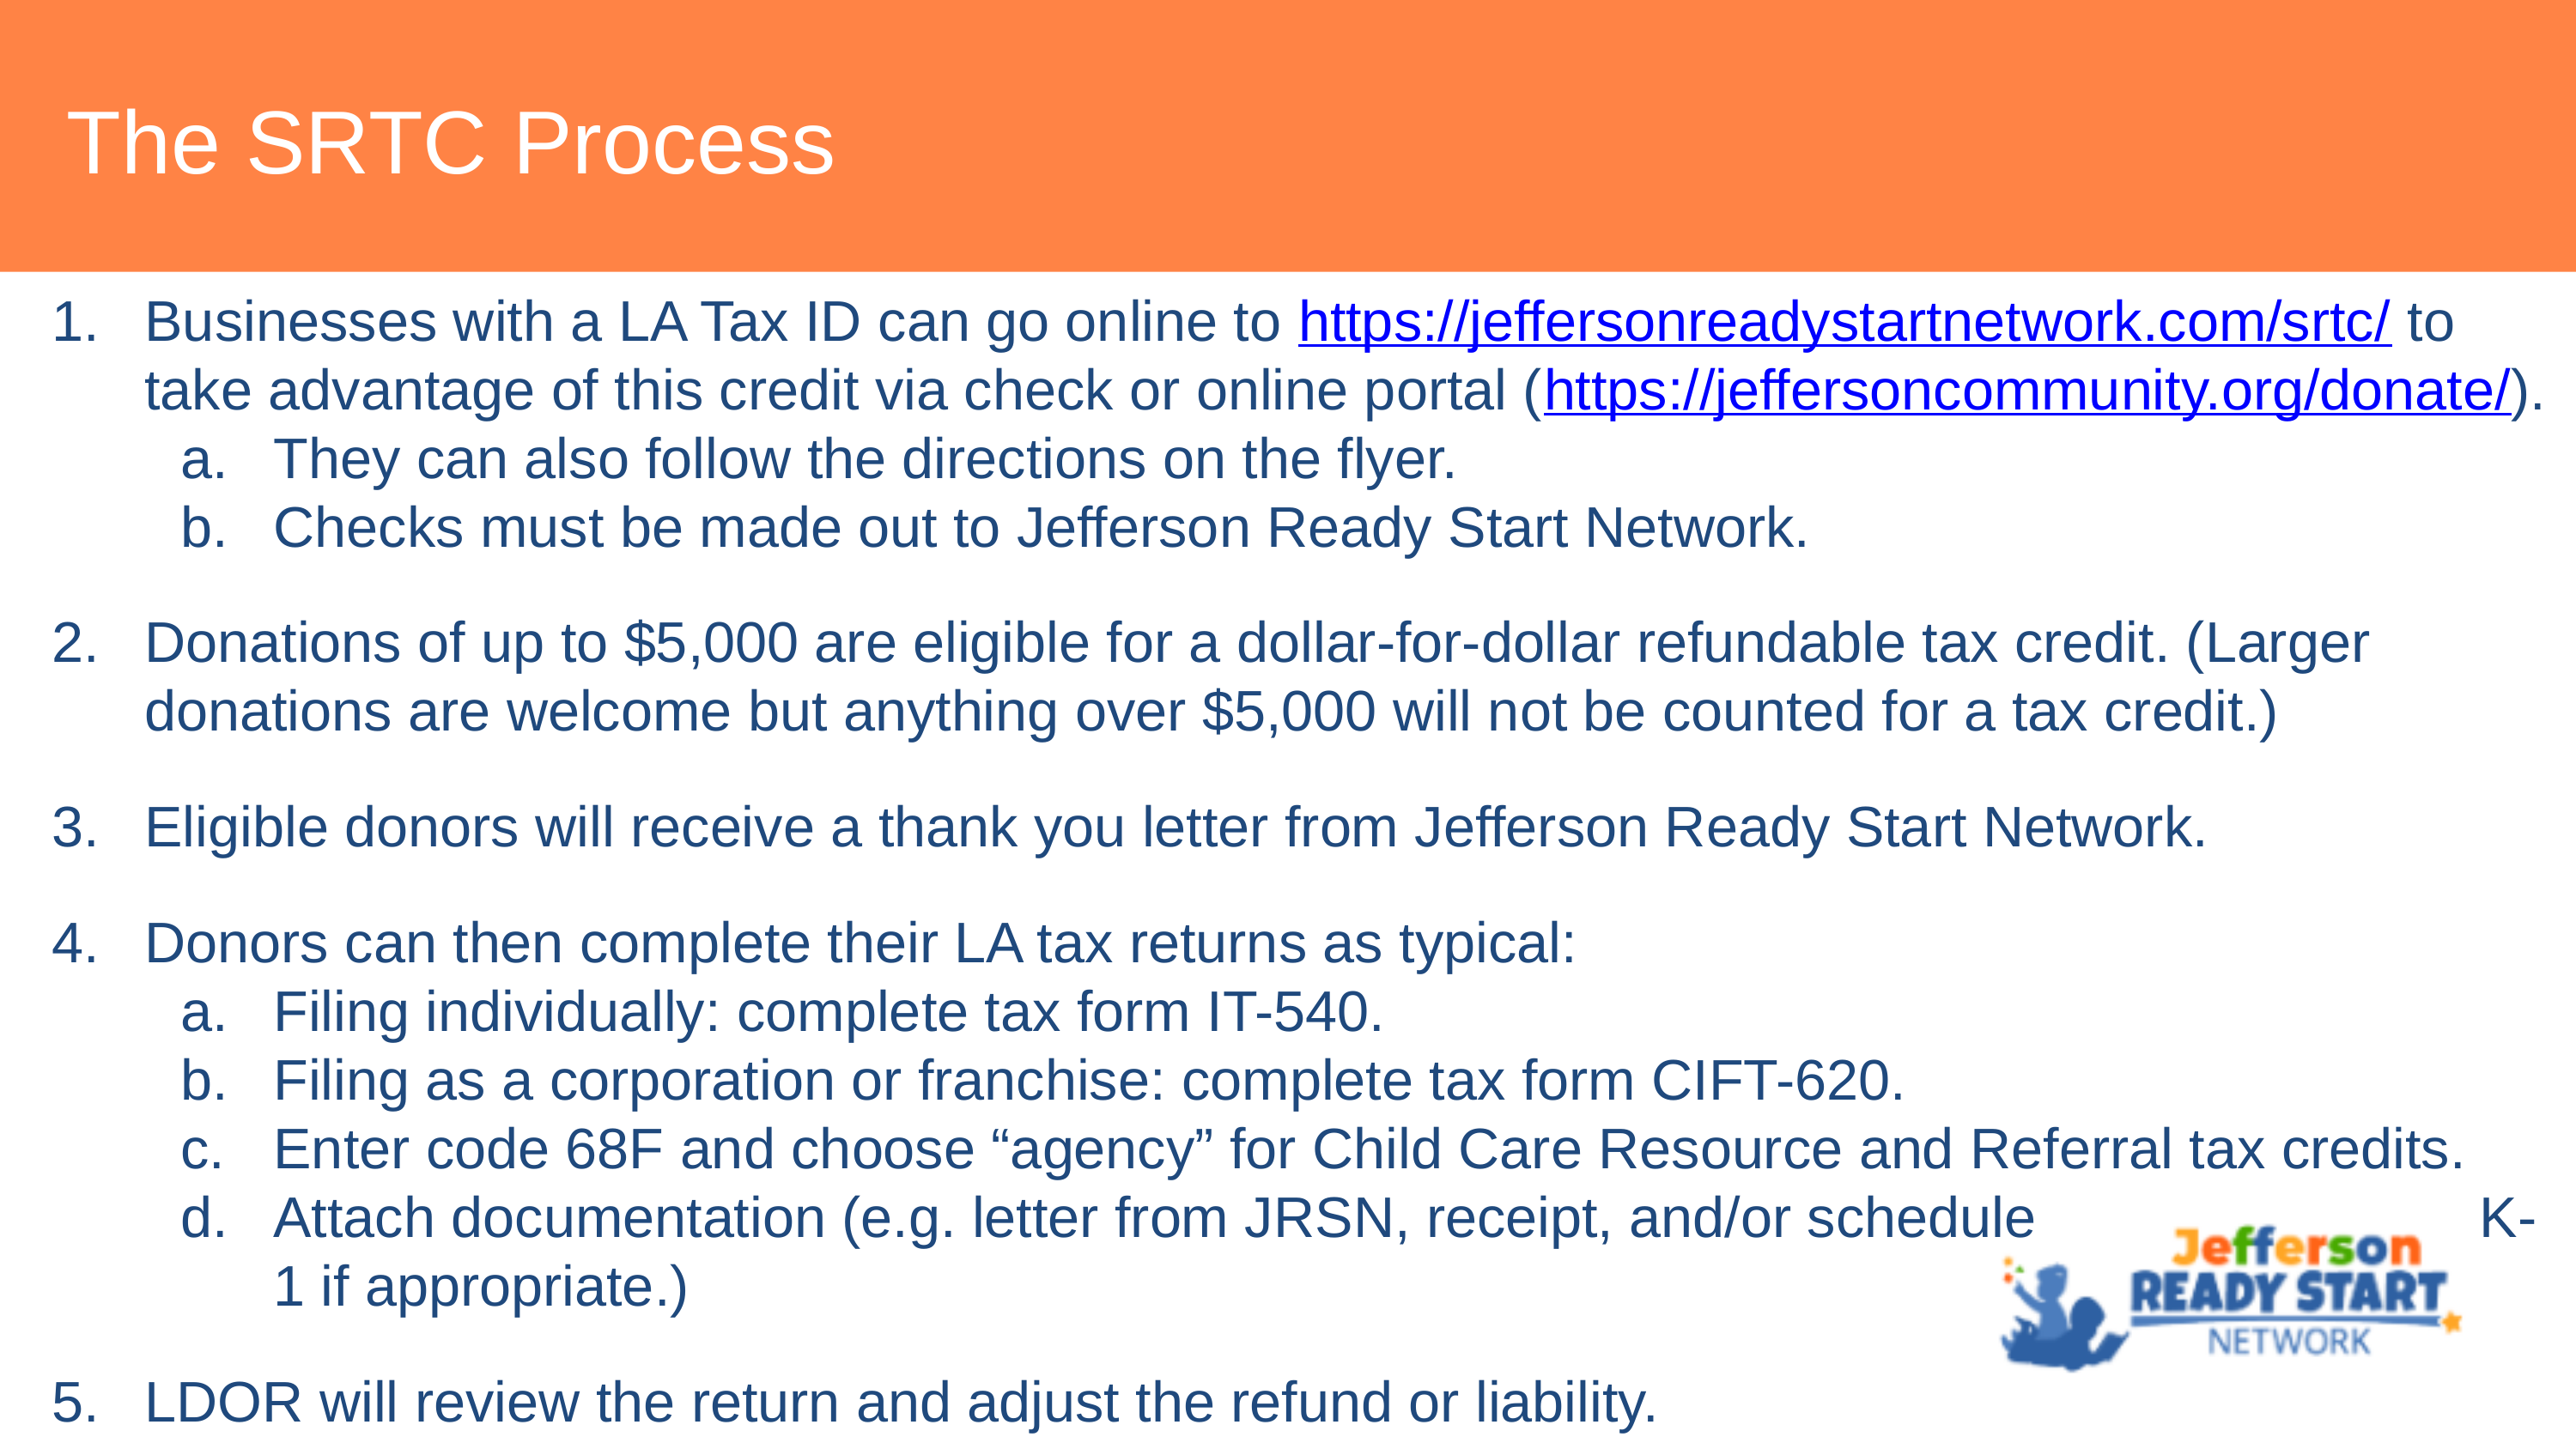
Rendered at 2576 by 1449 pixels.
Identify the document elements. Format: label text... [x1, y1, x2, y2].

text_box Businesses with a LA Tax ID can go online to https://jeffersonreadystartnetwork.com/srtc/ to take advantage of this credit via check or online portal (https://jeffersoncommunity.org/donate/). They can also follow the directions on the flyer. Checks must be made out to Jefferson Ready Start Network. Donations of up to $5,000 are eligible for a dollar-for-dollar refundable tax credit. (Larger donations are welcome but anything over $5,000 will not be counted for a tax credit.) Eligible donors will receive a thank you letter from Jefferson Ready Start Network. Donors can then complete their LA tax returns as typical: Filing individually: complete tax form IT-540. Filing as a corporation or franchise: complete tax form CIFT-620. Enter code 68F and choose “agency” for Child Care Resource and Referral tax credits. Attach documentation (e.g. letter from JRSN, receipt, and/or schedule K-1 if appropriate.) LDOR will review the return and adjust the refund or liability. [0, 258, 2576, 858]
picture [1965, 1182, 2549, 1416]
text_box [0, 0, 2576, 258]
text_box The SRTC Process [40, 58, 2549, 234]
